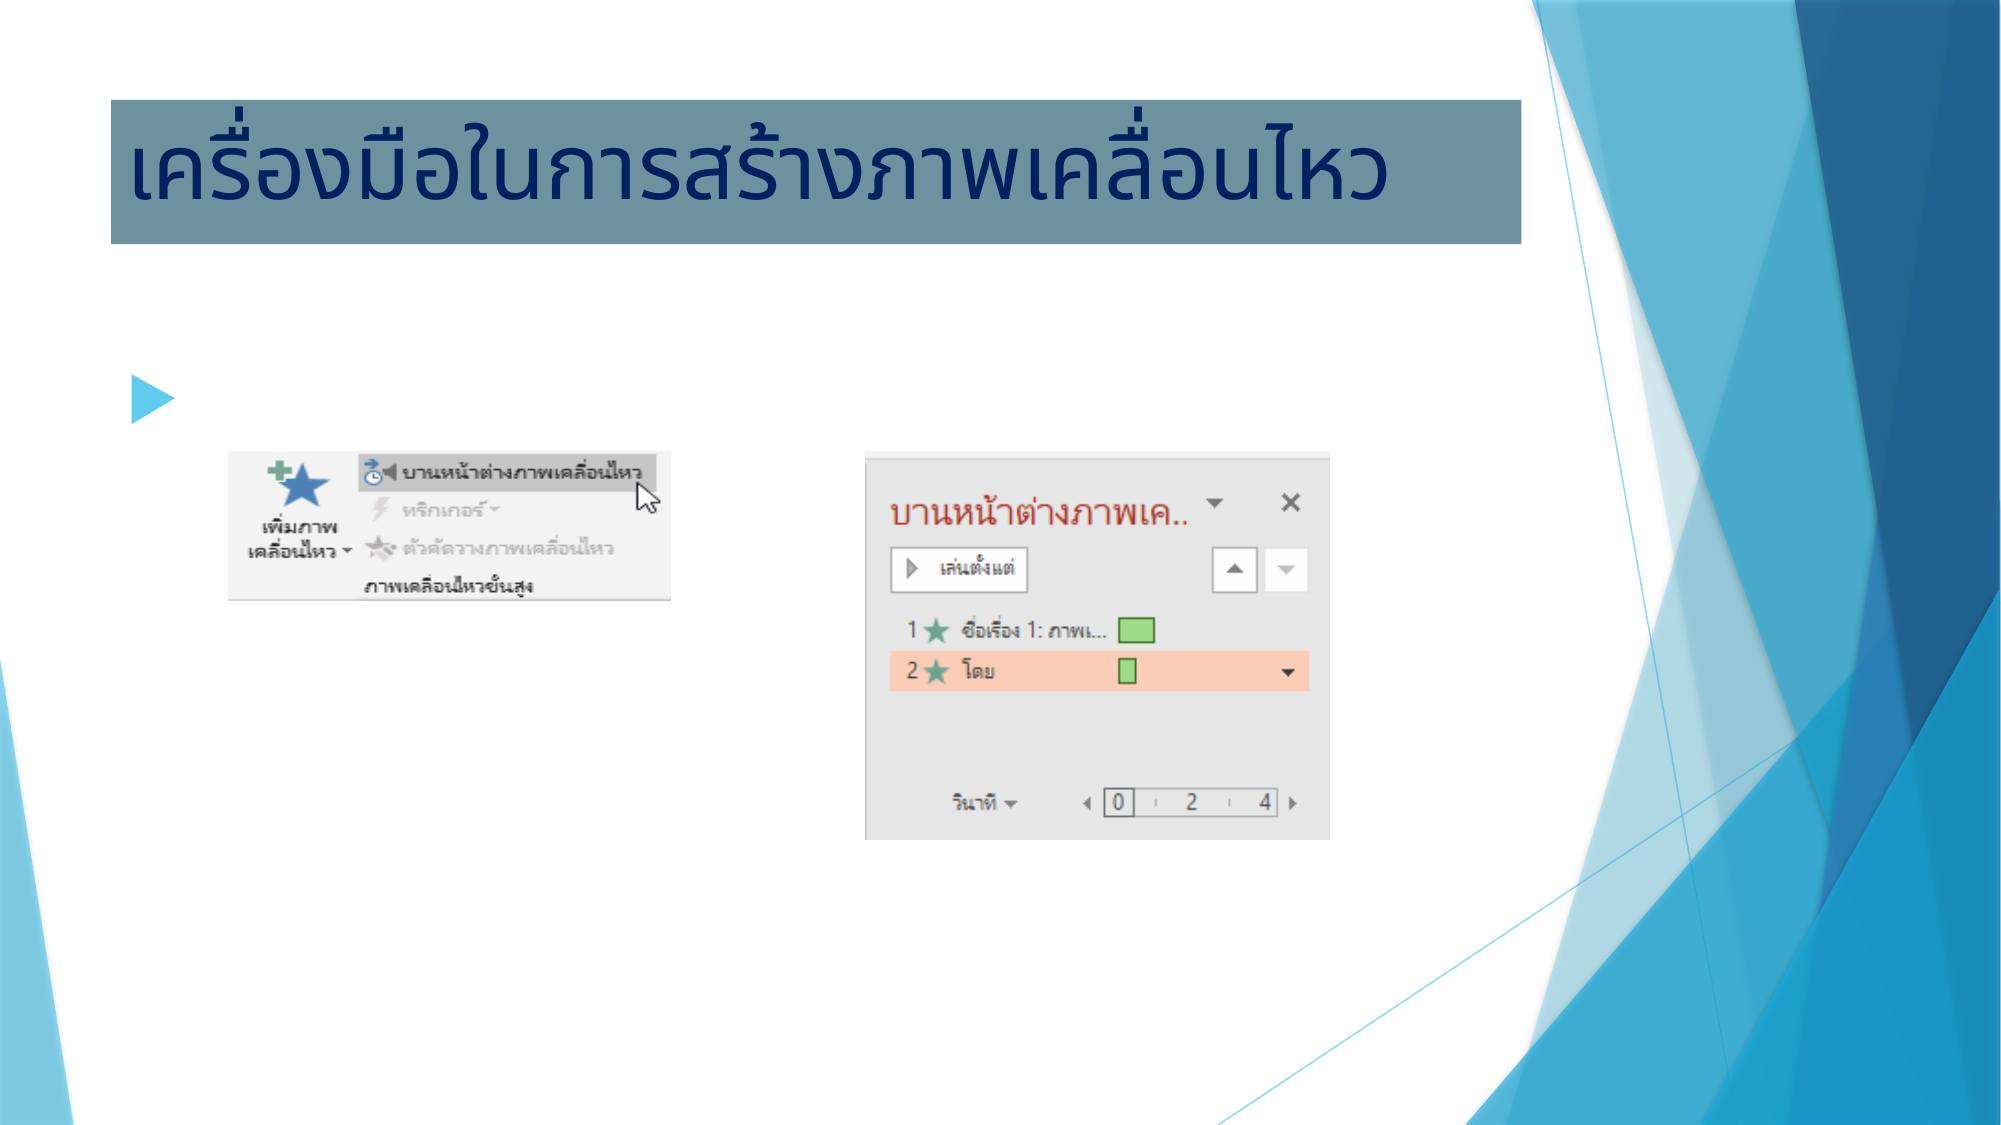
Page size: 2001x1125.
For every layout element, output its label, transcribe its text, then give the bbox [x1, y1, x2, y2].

title เครื่องมือในการสร้างภาพเคลื่อนไหว [111, 99, 1522, 245]
picture [864, 451, 1330, 840]
list [111, 354, 1522, 992]
picture [227, 451, 672, 602]
